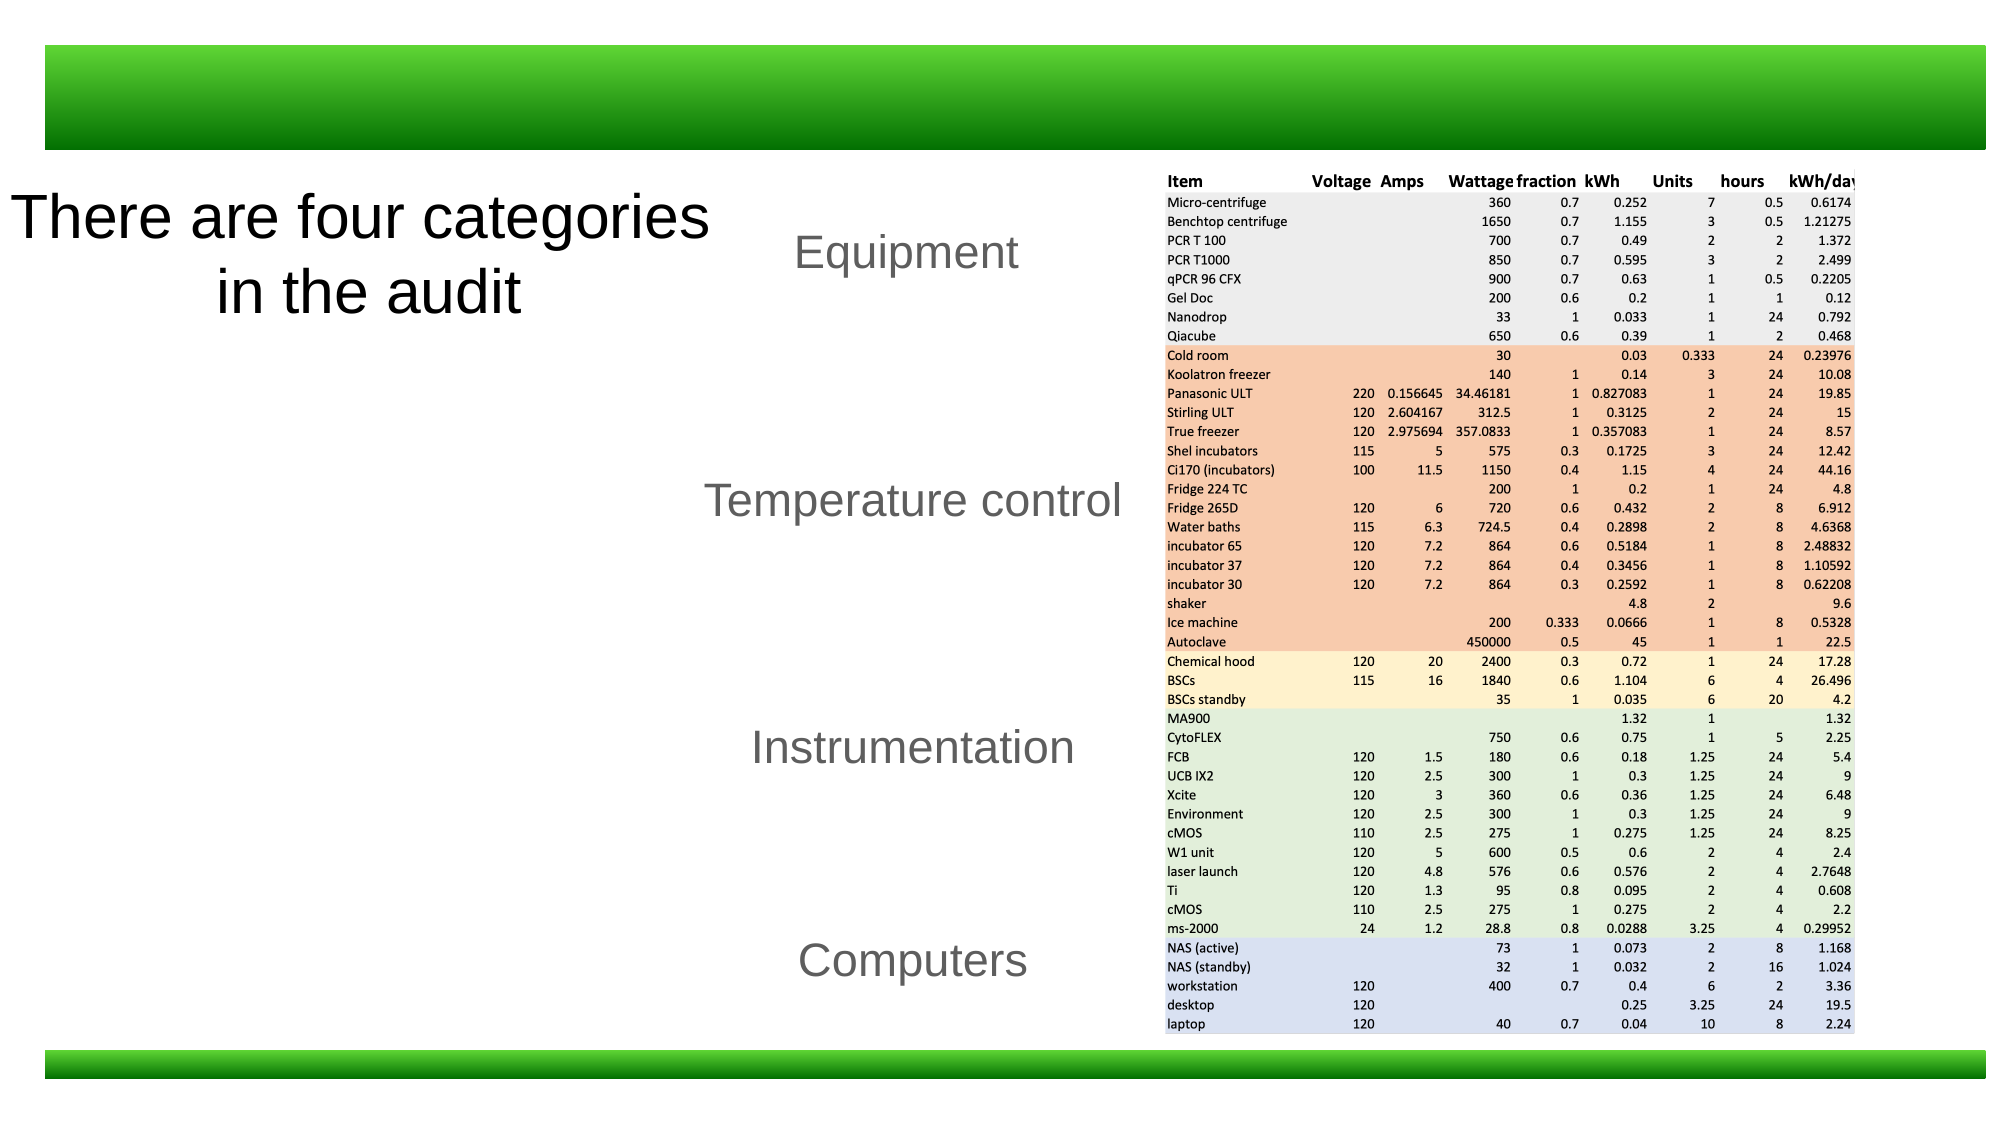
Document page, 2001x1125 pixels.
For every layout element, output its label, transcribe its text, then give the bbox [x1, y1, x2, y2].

text_box Instrumentation [746, 712, 1080, 777]
text_box Equipment [789, 217, 1037, 283]
text_box [45, 45, 1986, 150]
text_box Temperature control [699, 464, 1128, 530]
text_box [45, 1050, 1986, 1079]
picture [1150, 152, 1874, 1054]
text_box There are four categories in the audit [5, 172, 733, 331]
text_box Computers [793, 925, 1033, 991]
